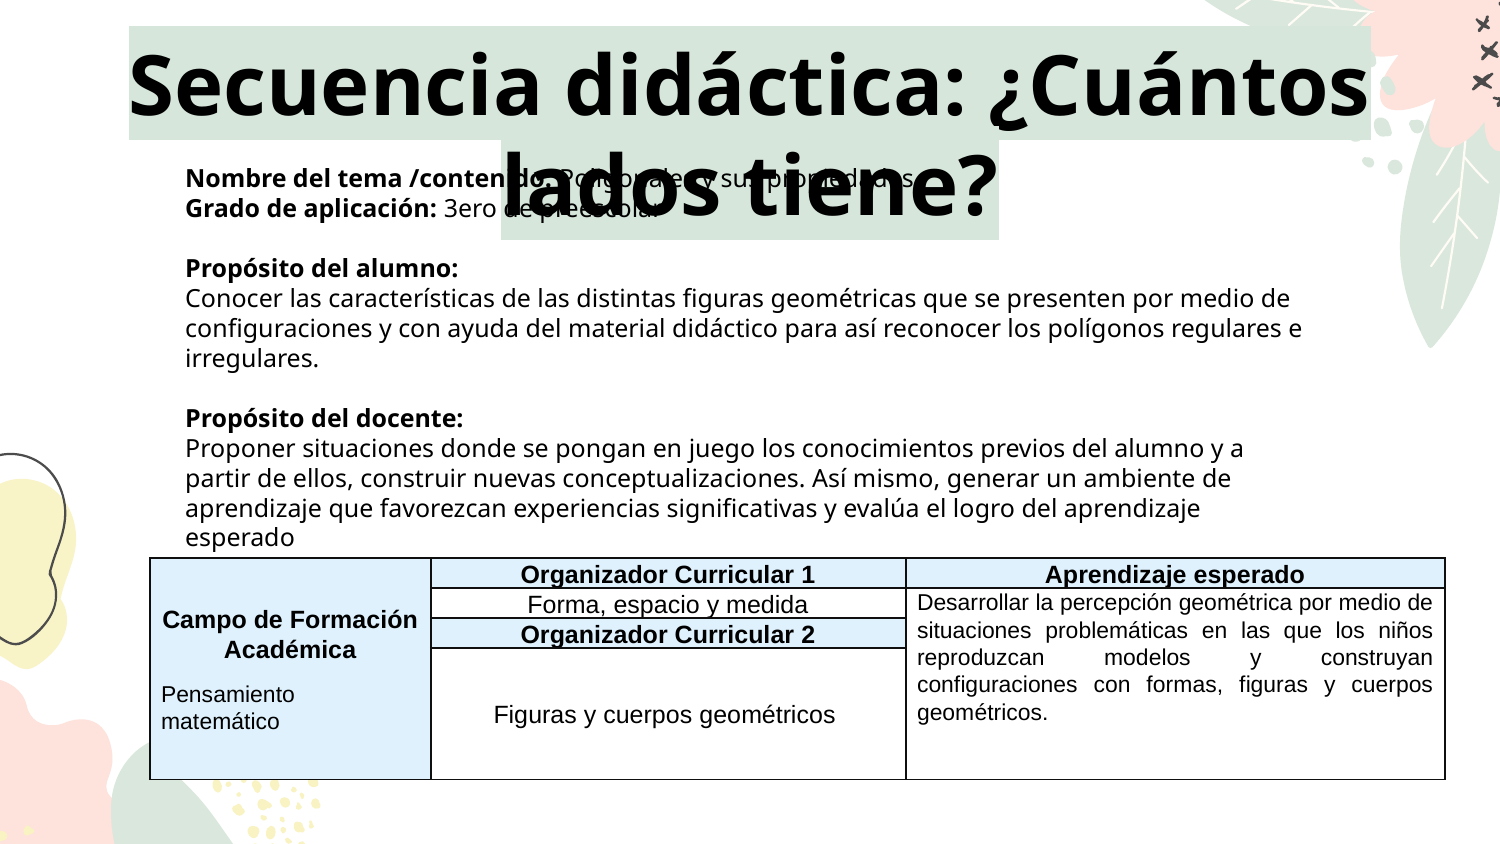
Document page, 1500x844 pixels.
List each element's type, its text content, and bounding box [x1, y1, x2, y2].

table_header Aprendizaje esperado [907, 559, 1444, 587]
table_cell Figuras y cuerpos geométricos [432, 649, 905, 779]
table_cell Forma, espacio y medida [432, 589, 905, 617]
title Secuencia didáctica: ¿Cuántos lados tiene? [107, 17, 1393, 111]
subtitle Nombre del tema /contenido: Poligonales y sus propiedades Grado de aplicación: 3ero de preescolar Propósito del alumno: Conocer las características de las distintas figuras geométricas que se presenten por medio de configuraciones y con ayuda del material didáctico para así reconocer los polígonos regulares e irregulares. Propósito del docente: Proponer situaciones donde se pongan en juego los conocimientos previos del alumno y a partir de ellos, construir nuevas conceptualizaciones. Así mismo, generar un ambiente de aprendizaje que favorezcan experiencias significativas y evalúa el logro del aprendizaje esperado [170, 147, 1330, 538]
table_header Organizador Curricular 1 [432, 559, 905, 587]
table_header Campo de Formación Académica Pensamiento matemático [151, 559, 430, 779]
table_cell Organizador Curricular 2 [432, 619, 905, 647]
table_cell Desarrollar la percepción geométrica por medio de situaciones problemáticas en las que los niños reproduzcan modelos y construyan configuraciones con formas, figuras y cuerpos geométricos. [907, 589, 1444, 779]
